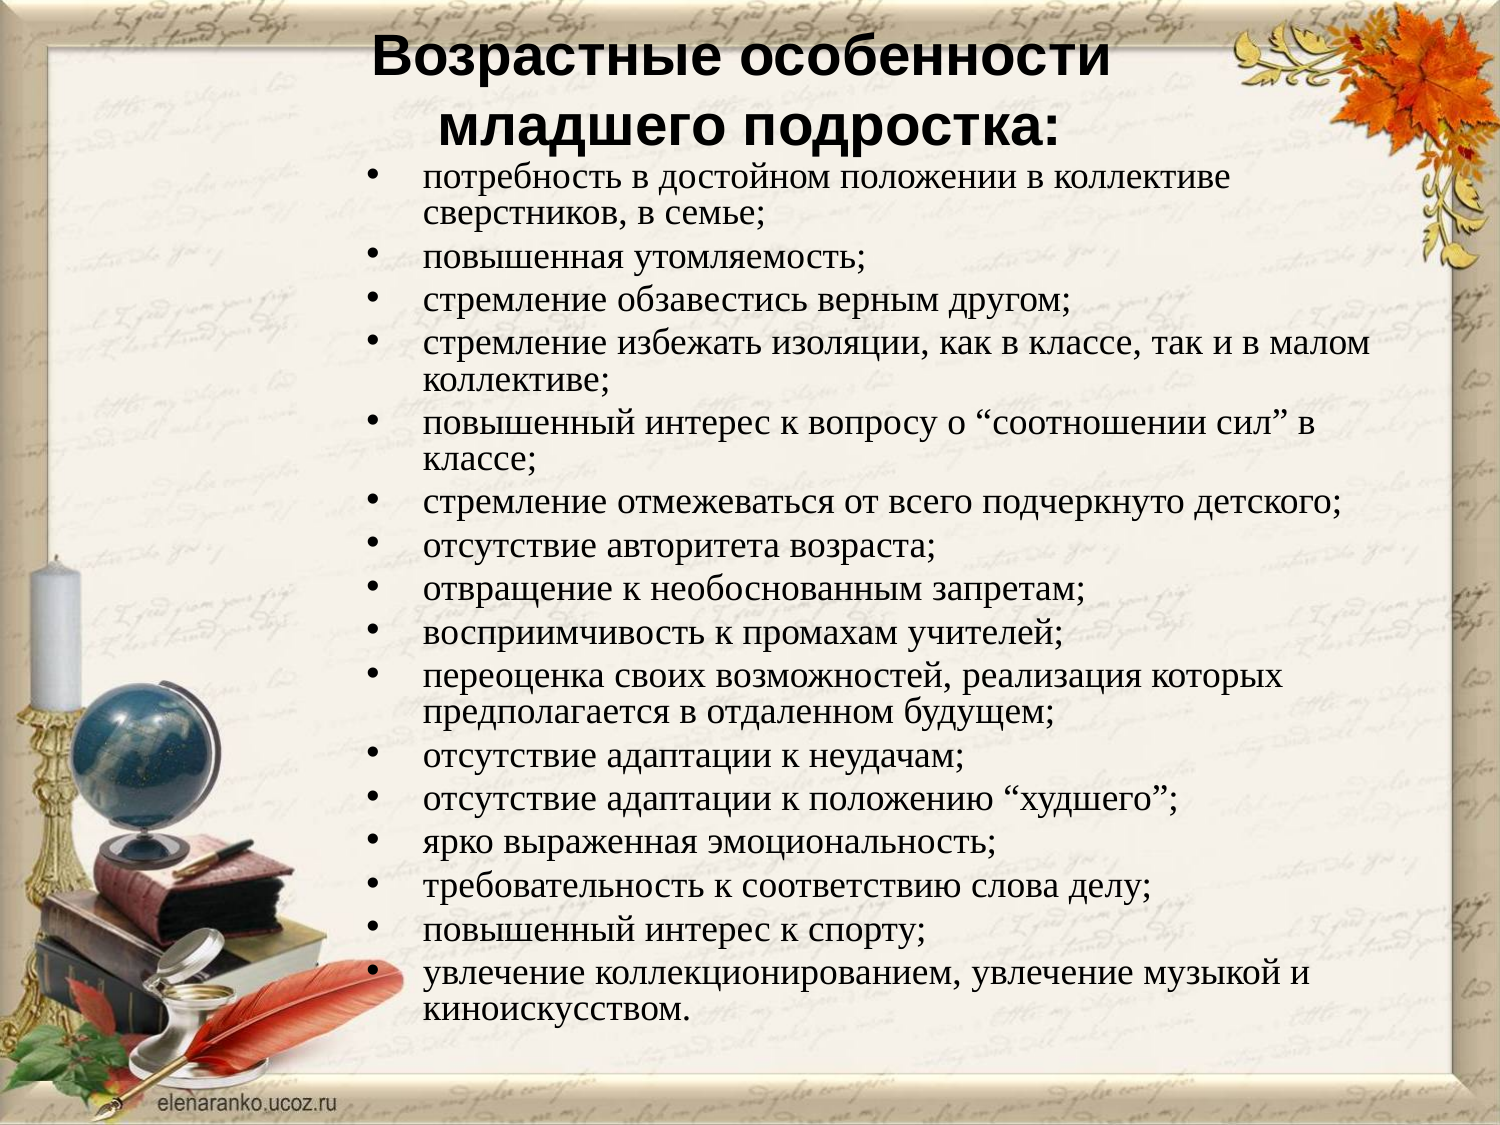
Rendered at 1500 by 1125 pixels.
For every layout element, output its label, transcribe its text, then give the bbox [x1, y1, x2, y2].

title Возрастные особенности младшего подростка: [74, 44, 1426, 130]
list потребность в достойном положении в коллективе сверстников, в семье; повышенная утомляемость; стремление обзавестись верным другом; стремление избежать изоляции, как в классе, так и в малом коллективе; повышенный интерес к вопросу о “соотношении сил” в классе; стремление отмежеваться от всего подчеркнуто детского; отсутствие авторитета возраста; отвращение к необоснованным запретам; восприимчивость к промахам учителей; переоценка своих возможностей, реализация которых предполагается в отдаленном будущем; отсутствие адаптации к неудачам; отсутствие адаптации к положению “худшего”; ярко выраженная эмоциональность; требовательность к соответствию слова делу; повышенный интерес к спорту; увлечение коллекционированием, увлечение музыкой и киноискусством. [351, 152, 1442, 1048]
picture [0, 0, 1500, 1125]
